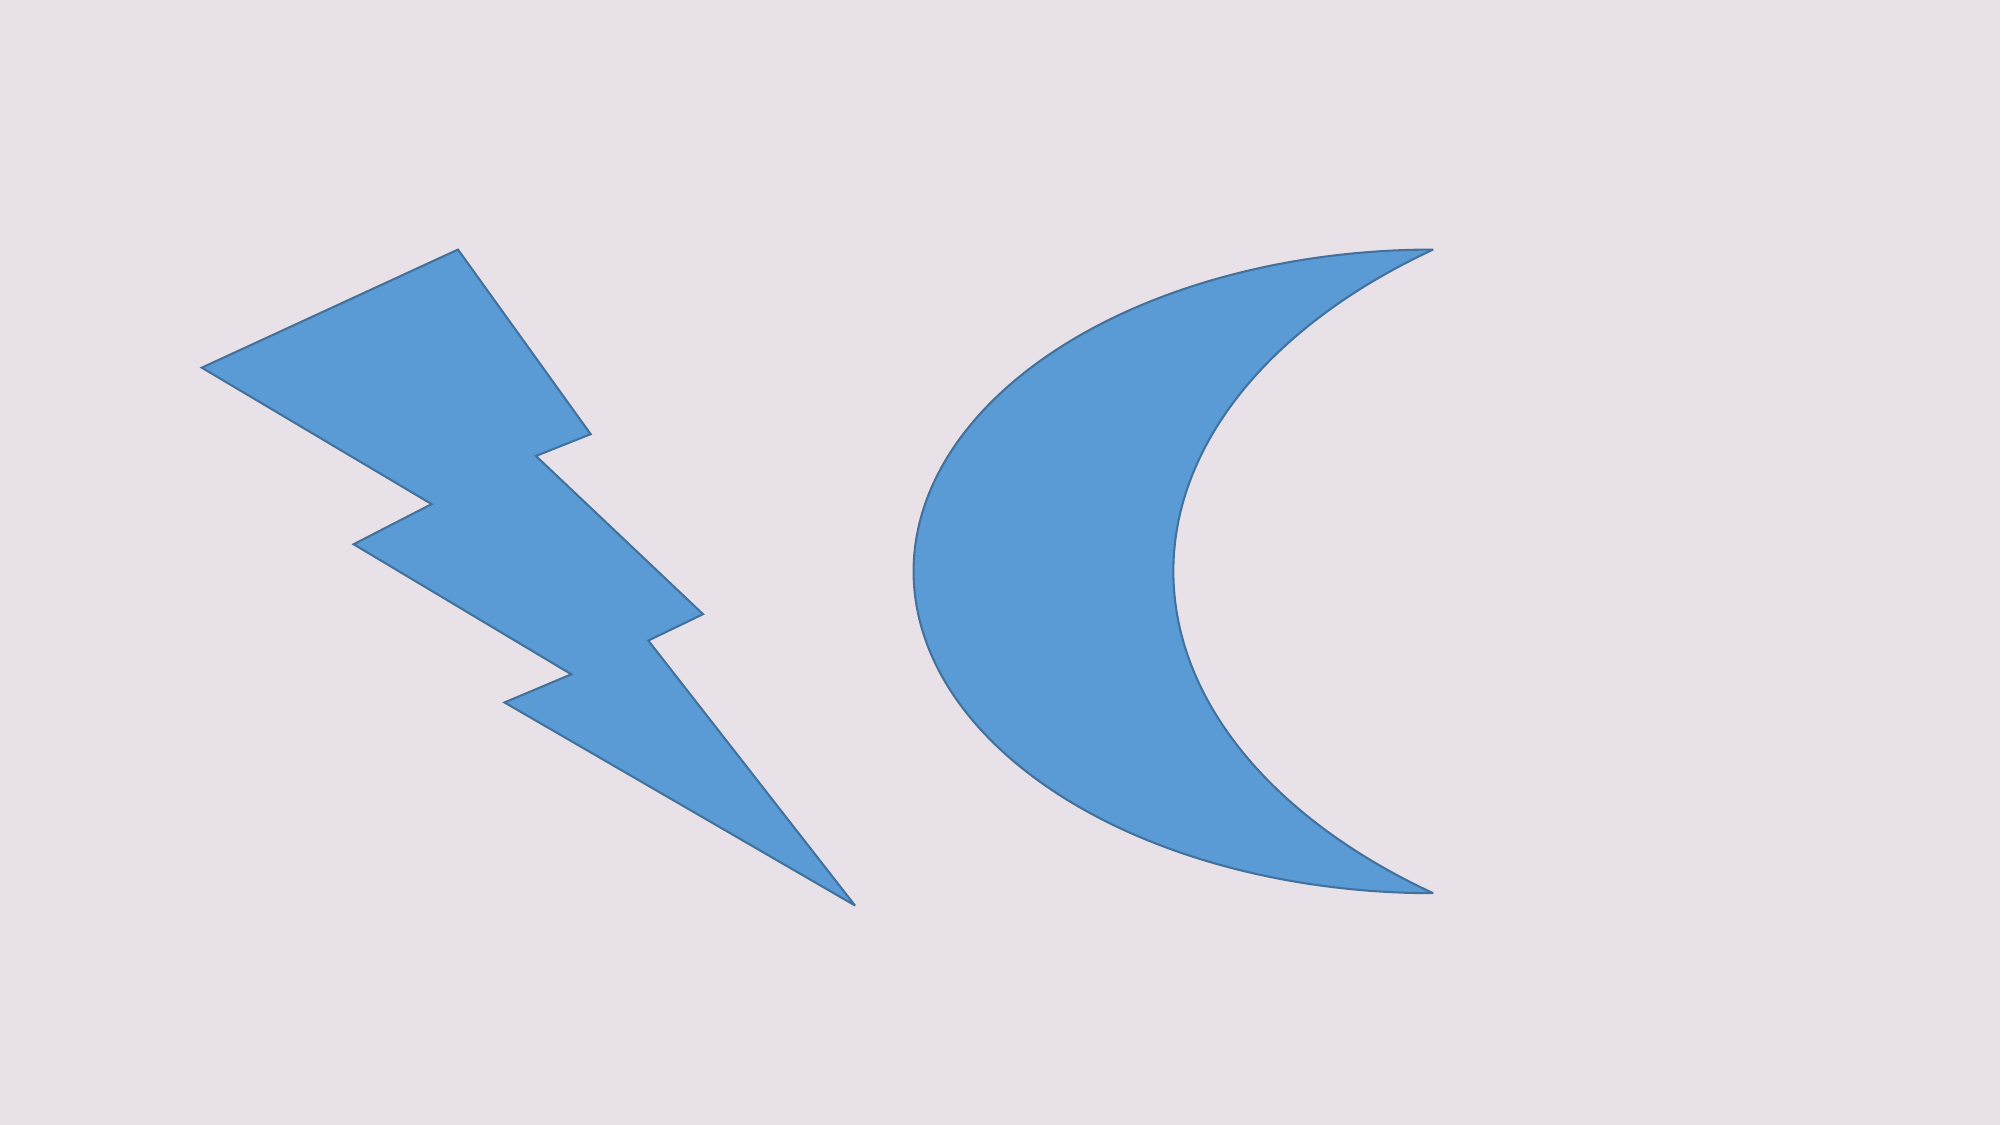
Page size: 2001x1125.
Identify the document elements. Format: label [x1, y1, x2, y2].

text_box [913, 249, 1434, 894]
text_box [201, 249, 856, 906]
